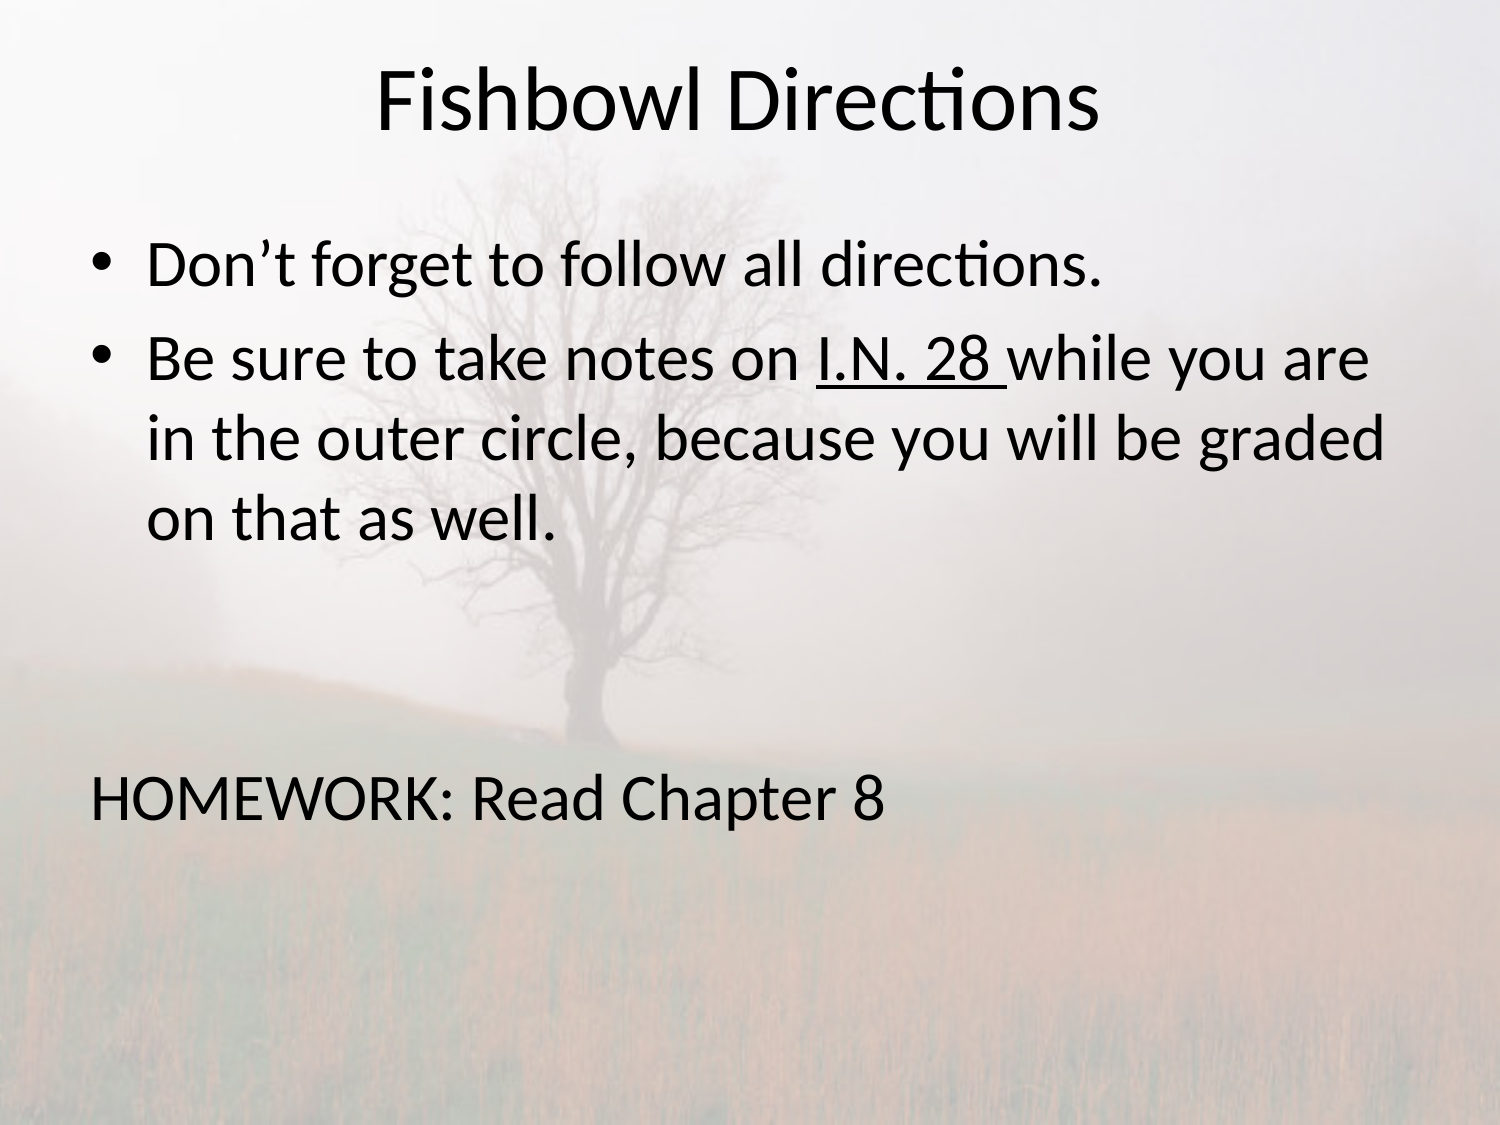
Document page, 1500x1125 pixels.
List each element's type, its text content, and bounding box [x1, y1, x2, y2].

title Fishbowl Directions [75, 0, 1425, 188]
list Don’t forget to follow all directions. Be sure to take notes on I.N. 28 while you are in the outer circle, because you will be graded on that as well. HOMEWORK: Read Chapter 8 [75, 212, 1425, 1075]
